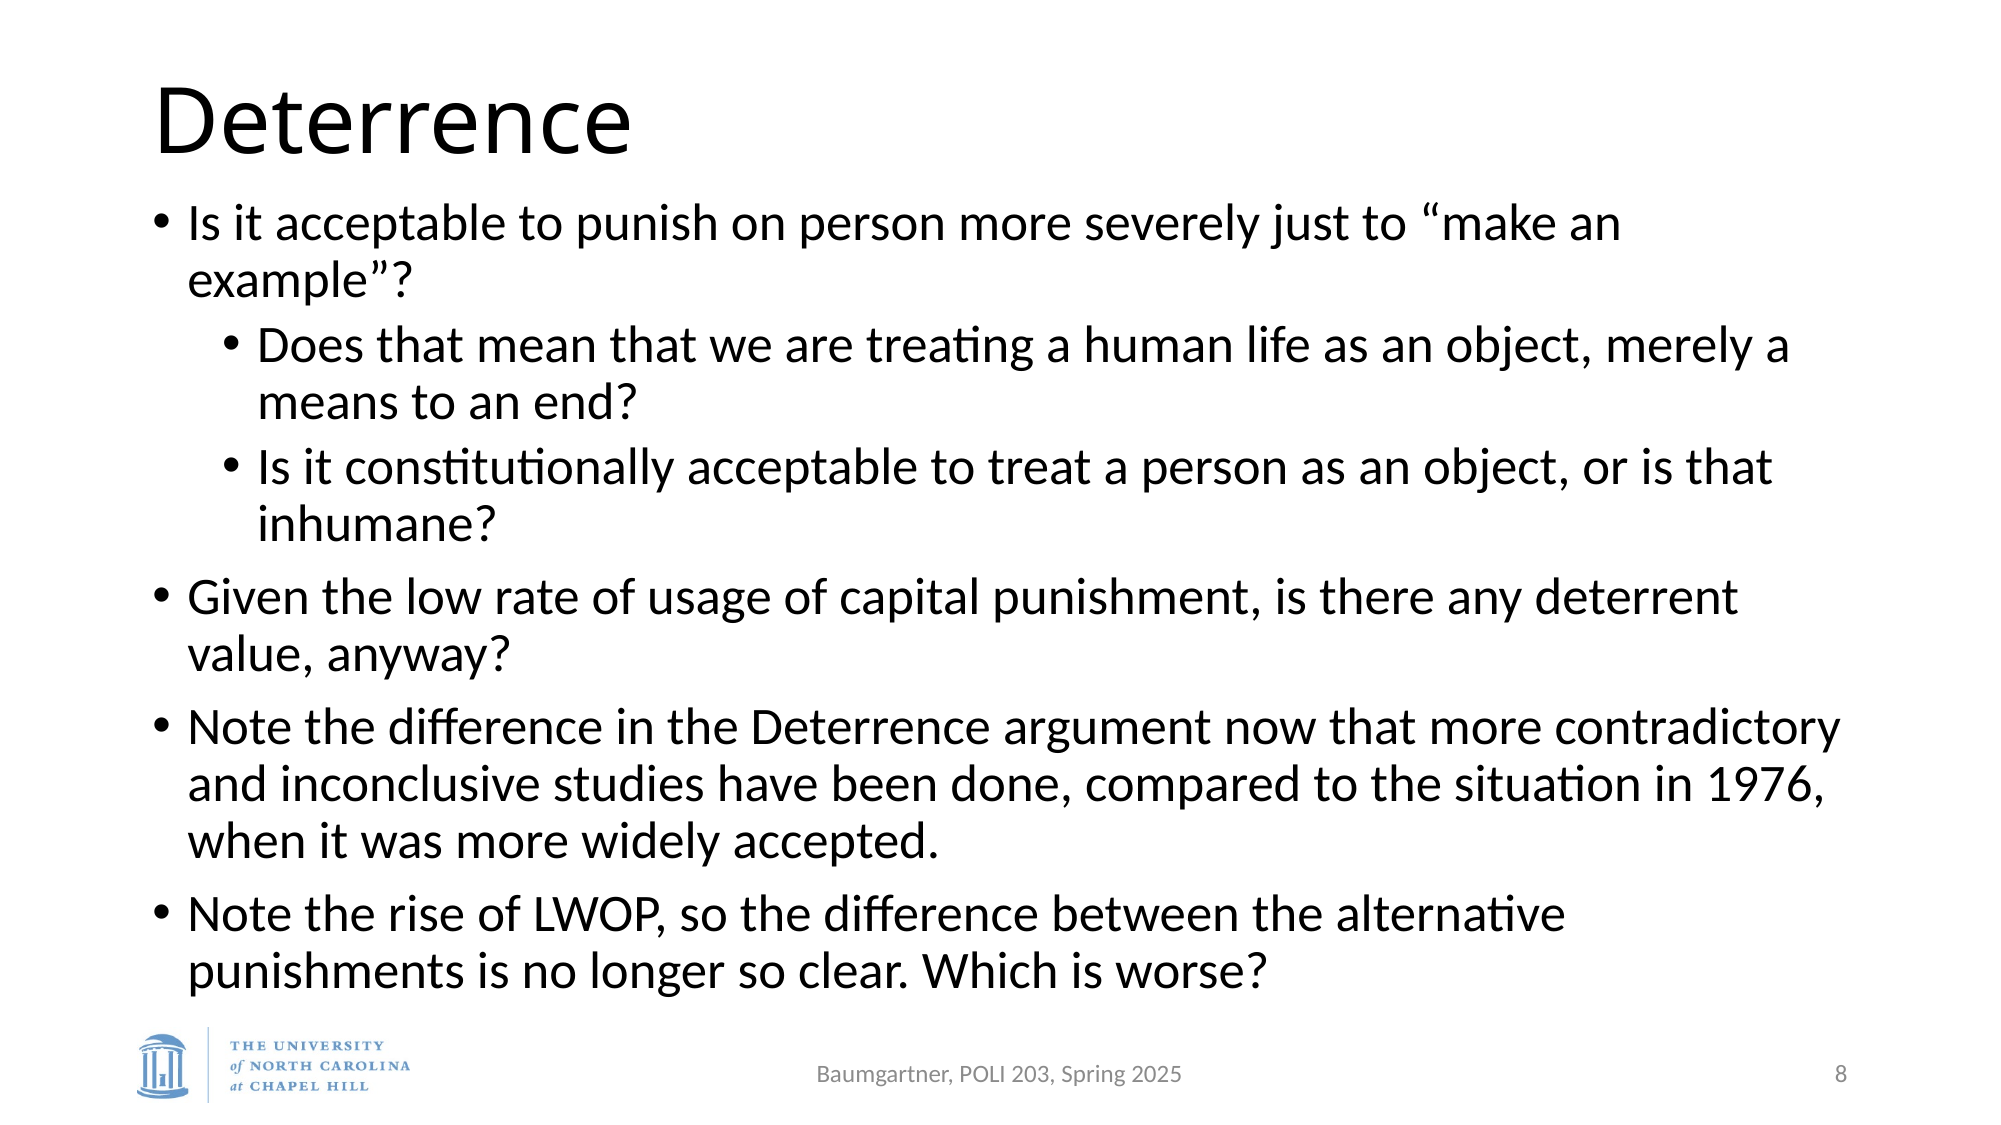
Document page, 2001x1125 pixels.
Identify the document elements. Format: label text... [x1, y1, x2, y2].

slide_number 8 [1412, 1042, 1863, 1103]
footer Baumgartner, POLI 203, Spring 2025 [662, 1042, 1338, 1103]
picture [137, 1027, 410, 1103]
list Is it acceptable to punish on person more severely just to “make an example”? Does that mean that we are treating a human life as an object, merely a means to an end? Is it constitutionally acceptable to treat a person as an object, or is that inhumane? Given the low rate of usage of capital punishment, is there any deterrent value, anyway? Note the difference in the Deterrence argument now that more contradictory and inconclusive studies have been done, compared to the situation in 1976, when it was more widely accepted. Note the rise of LWOP, so the difference between the alternative punishments is no longer so clear. Which is worse? [137, 187, 1863, 1014]
title Deterrence [137, 59, 1863, 187]
